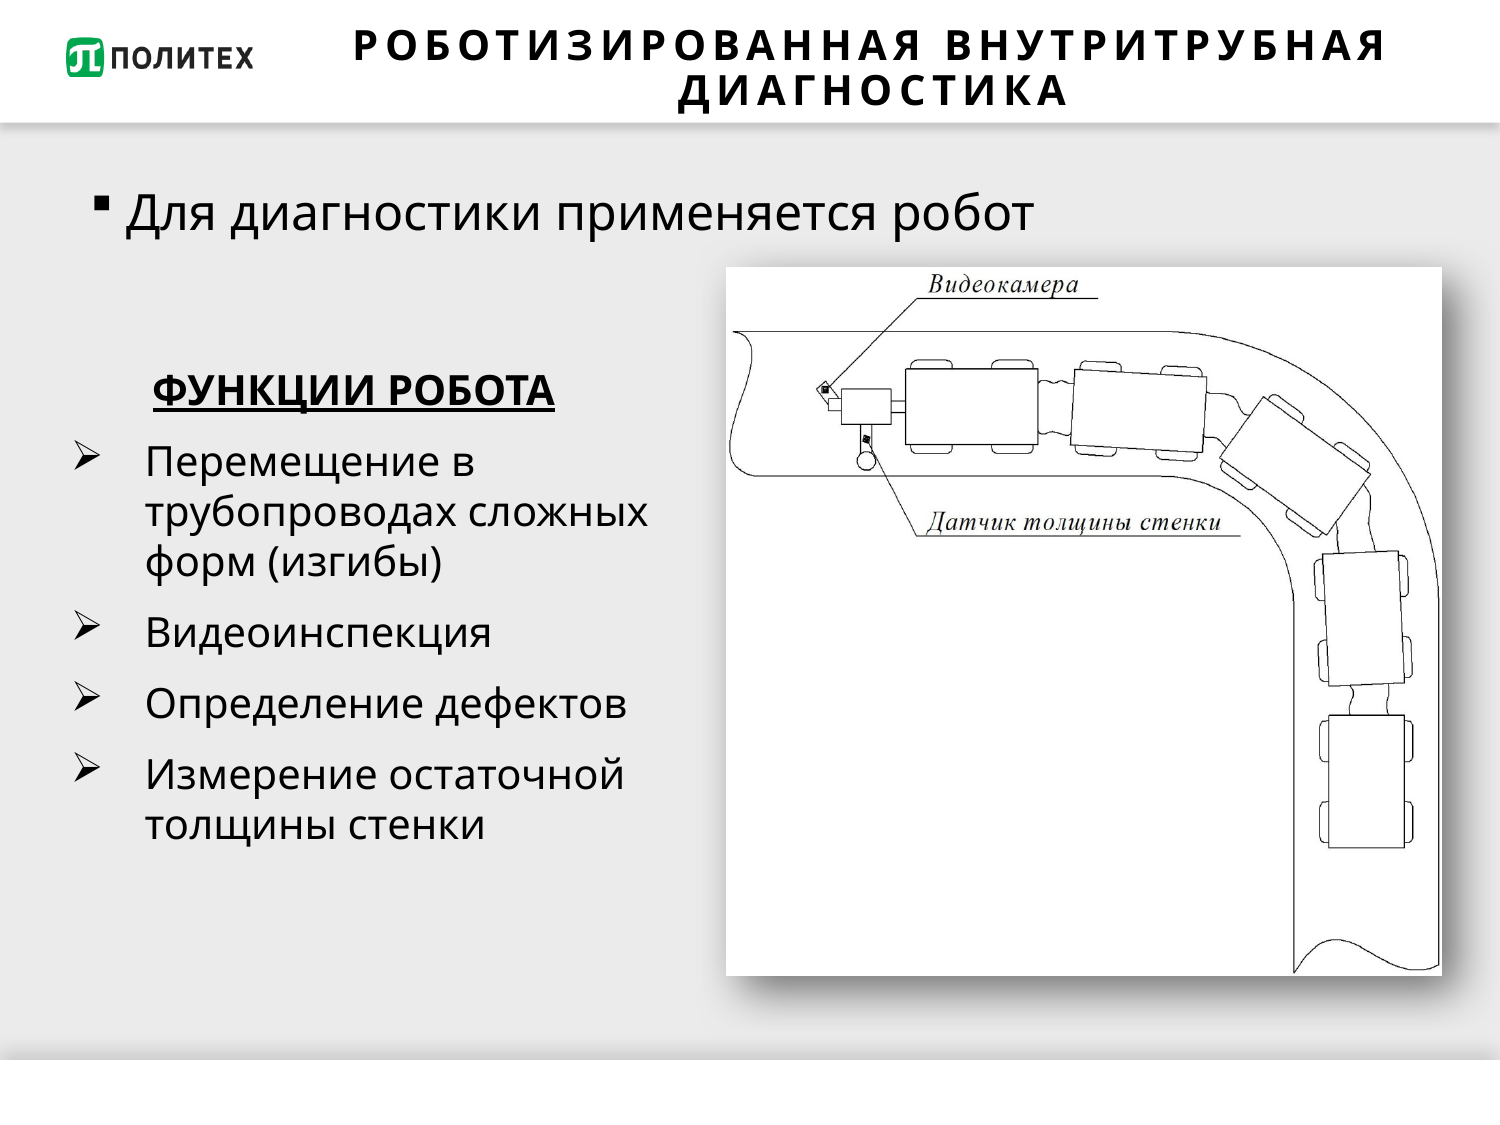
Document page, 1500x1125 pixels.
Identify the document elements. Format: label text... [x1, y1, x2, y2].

picture [726, 267, 1442, 976]
text_box Для диагностики применяется робот [75, 172, 1051, 248]
title РОБОТИЗИРОВАННАЯ ВНУТРИТРУБНАЯ ДИАГНОСТИКА [318, 14, 1426, 126]
list ФУНКЦИИ РОБОТА Перемещение в трубопроводах сложных форм (изгибы) Видеоинспекция Определение дефектов Измерение остаточной толщины стенки [41, 361, 668, 1125]
